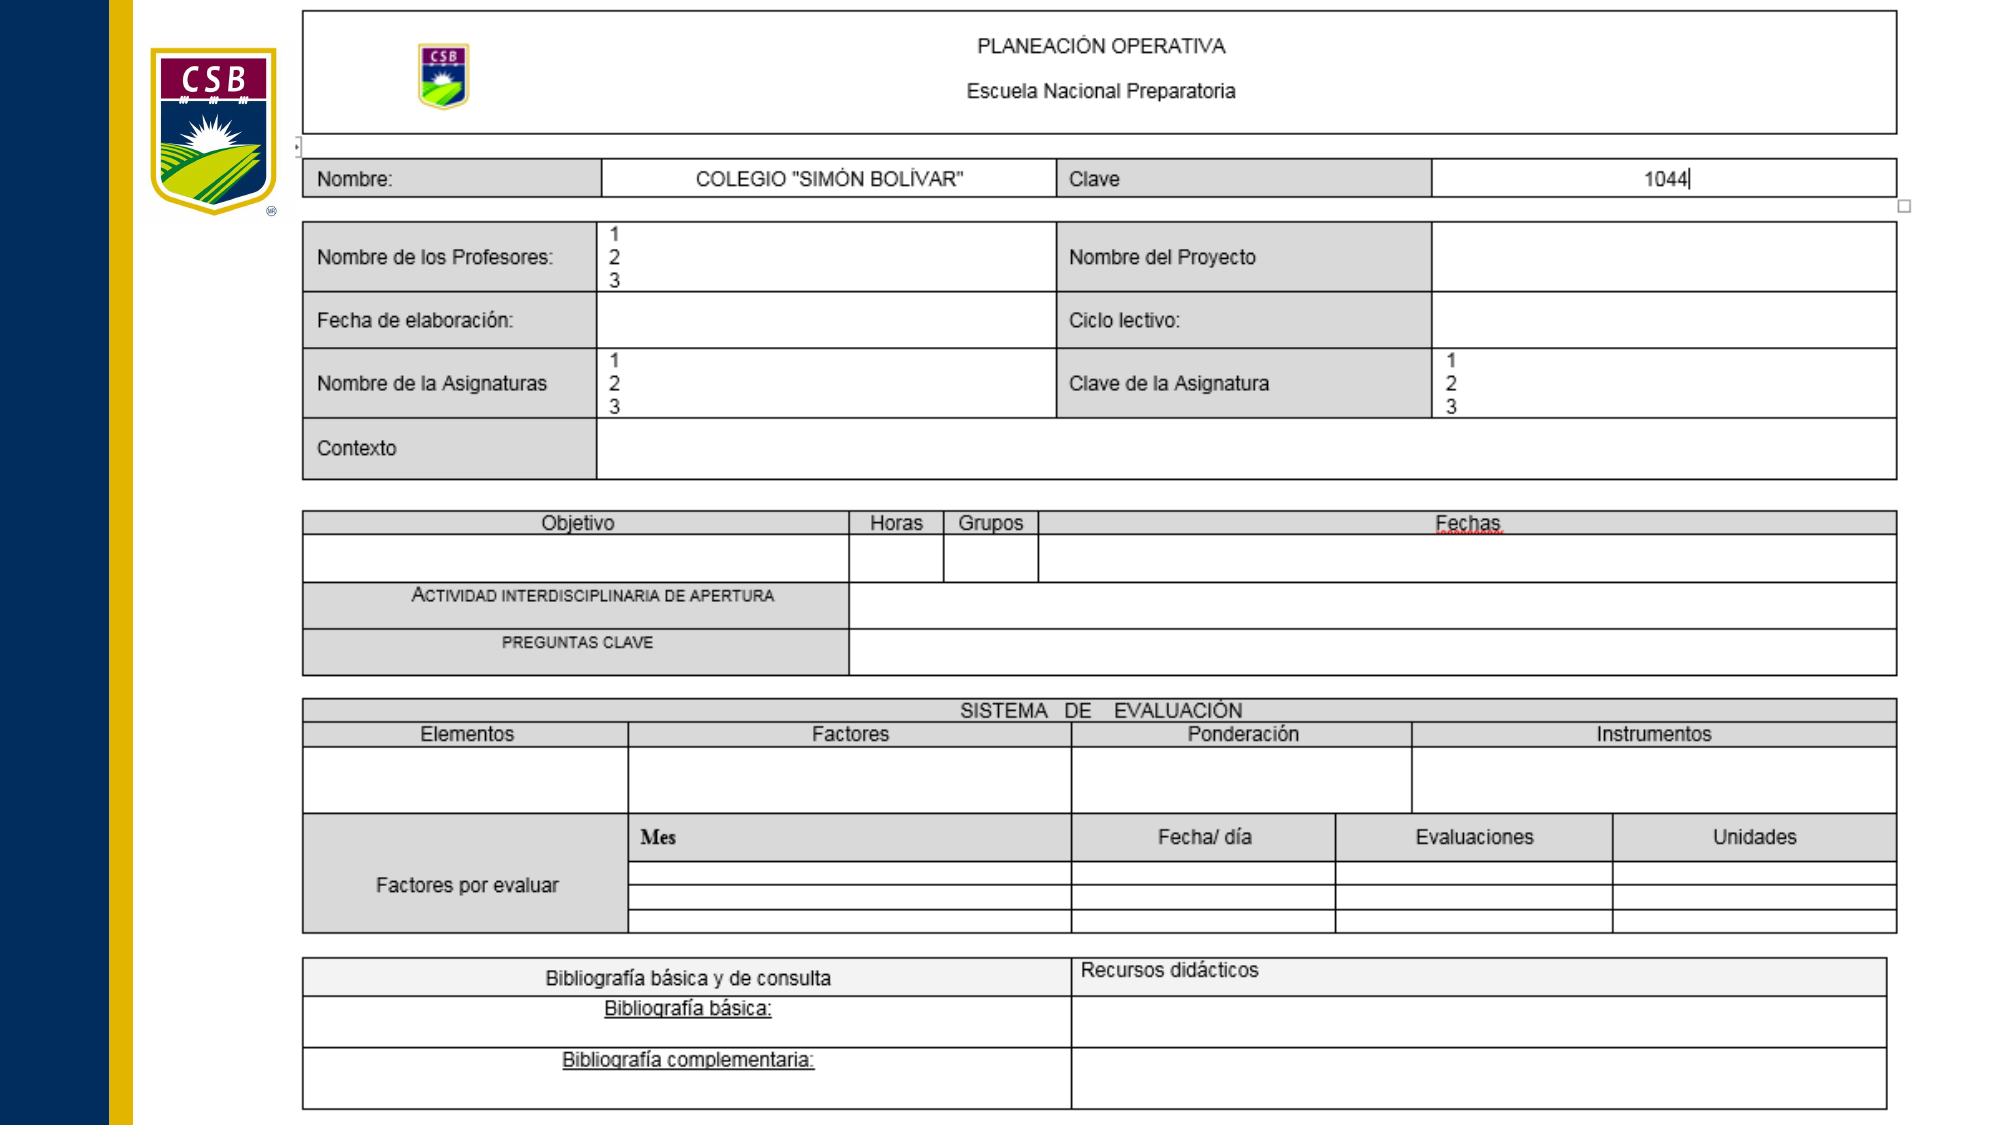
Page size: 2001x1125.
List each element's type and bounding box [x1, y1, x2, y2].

picture [133, 0, 1918, 1119]
